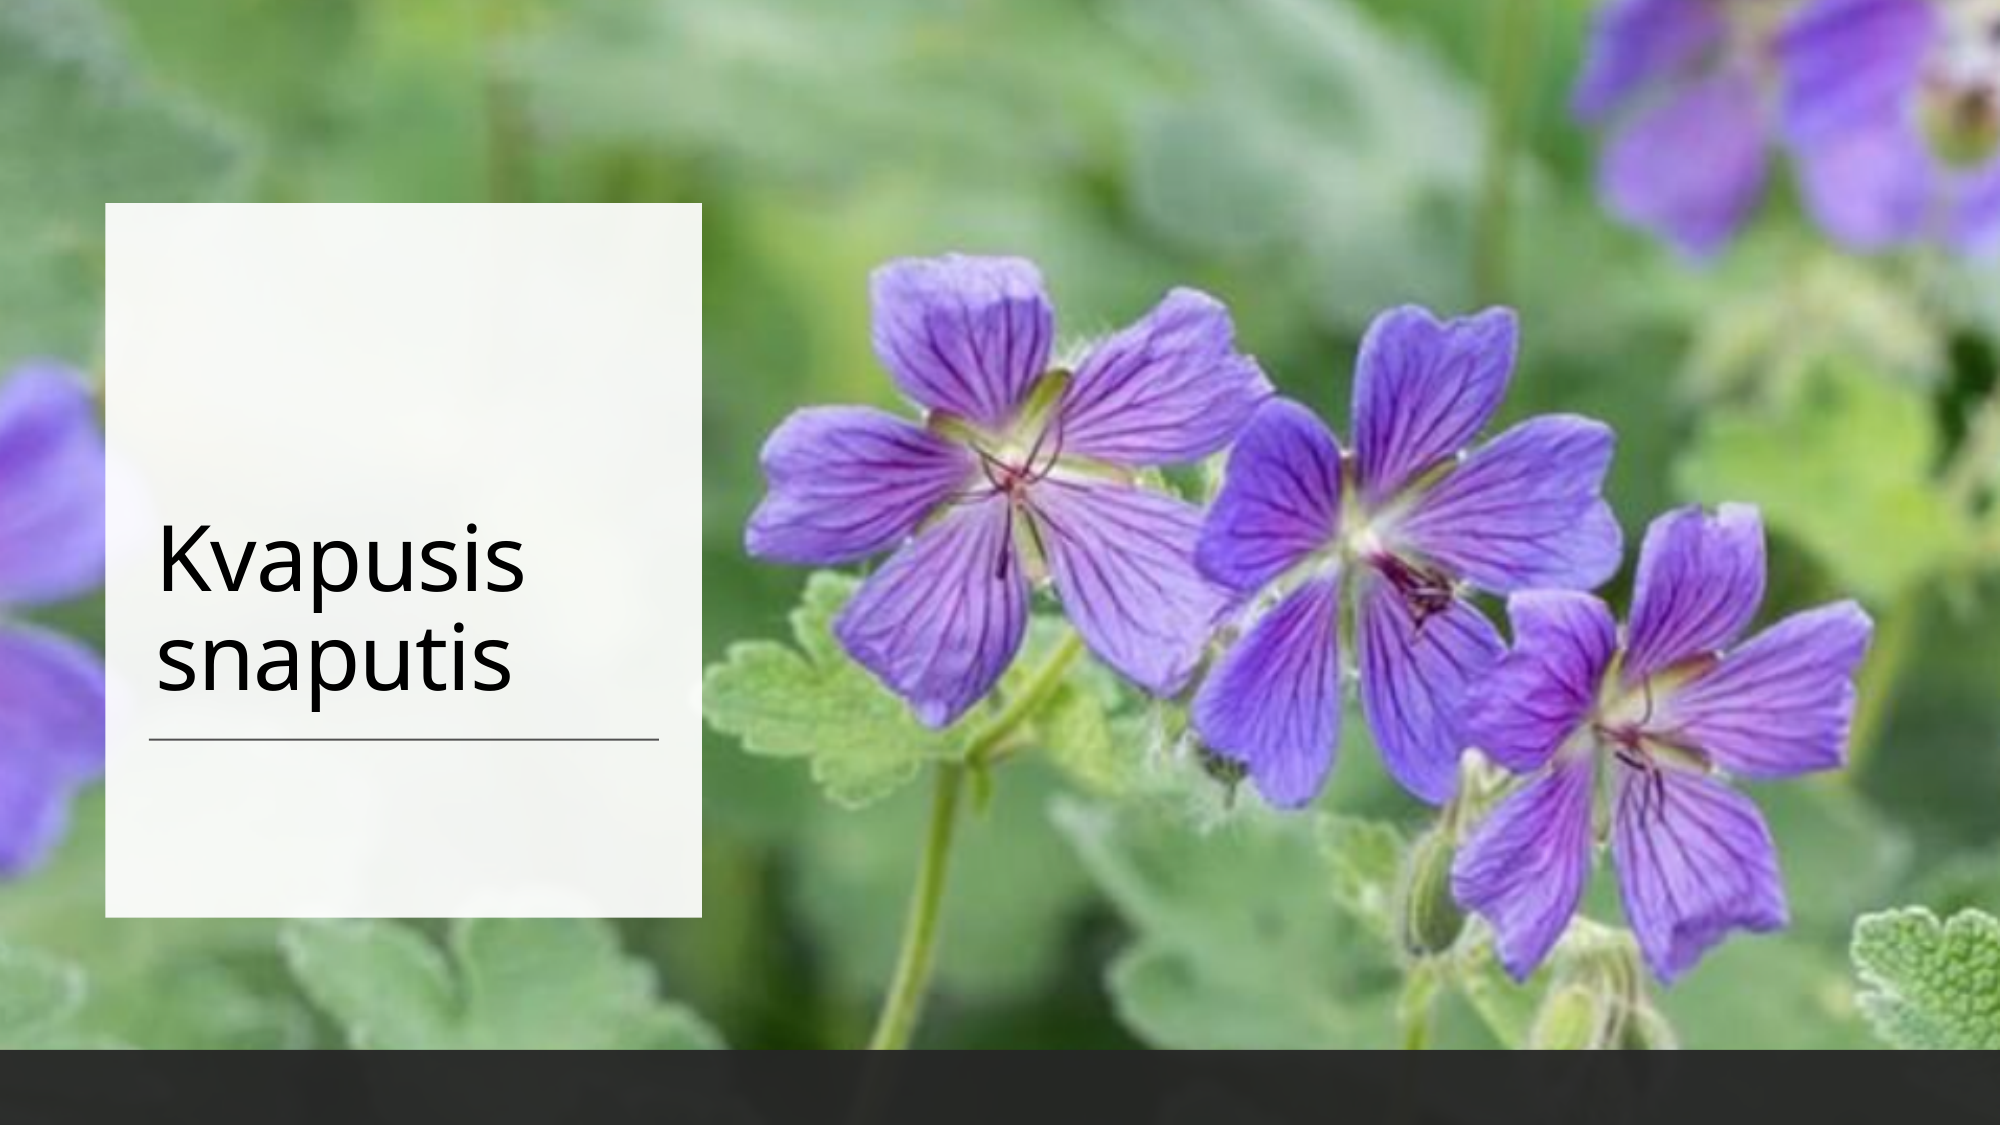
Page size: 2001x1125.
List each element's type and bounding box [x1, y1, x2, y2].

list [0, 0, 2000, 1125]
